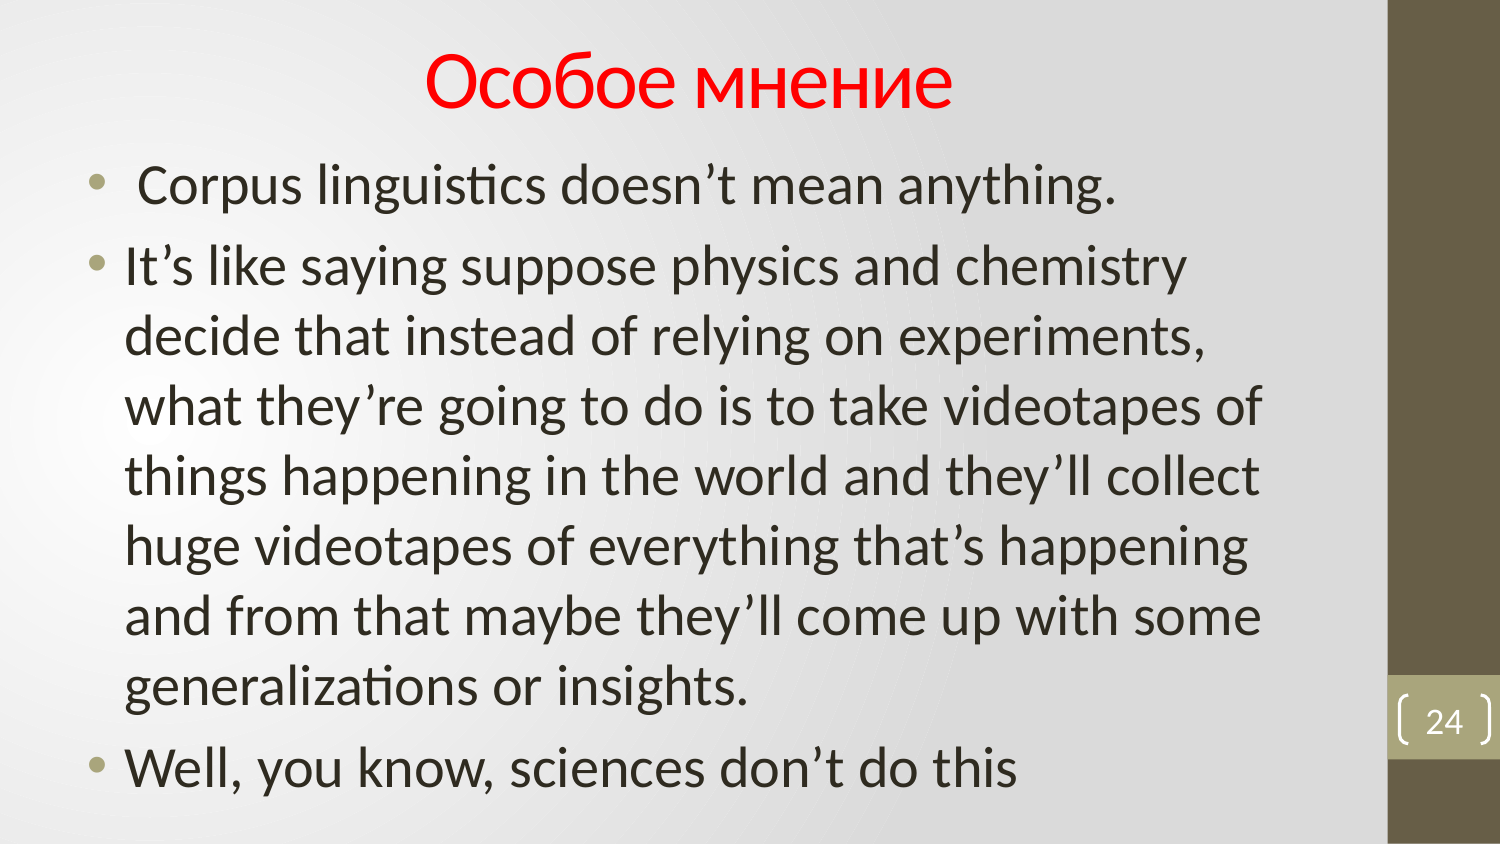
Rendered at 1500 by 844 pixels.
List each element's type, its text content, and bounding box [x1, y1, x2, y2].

title Особое мнение [64, 5, 1315, 138]
list Corpus linguistics doesn’t mean anything. It’s like saying suppose physics and chemistry decide that instead of relying on experiments, what they’re going to do is to take videotapes of things happening in the world and they’ll collect huge videotapes of everything that’s happening and from that maybe they’ll come up with some generalizations or insights. Well, you know, sciences don’t do this [53, 138, 1353, 812]
slide_number 24 [1397, 693, 1492, 746]
